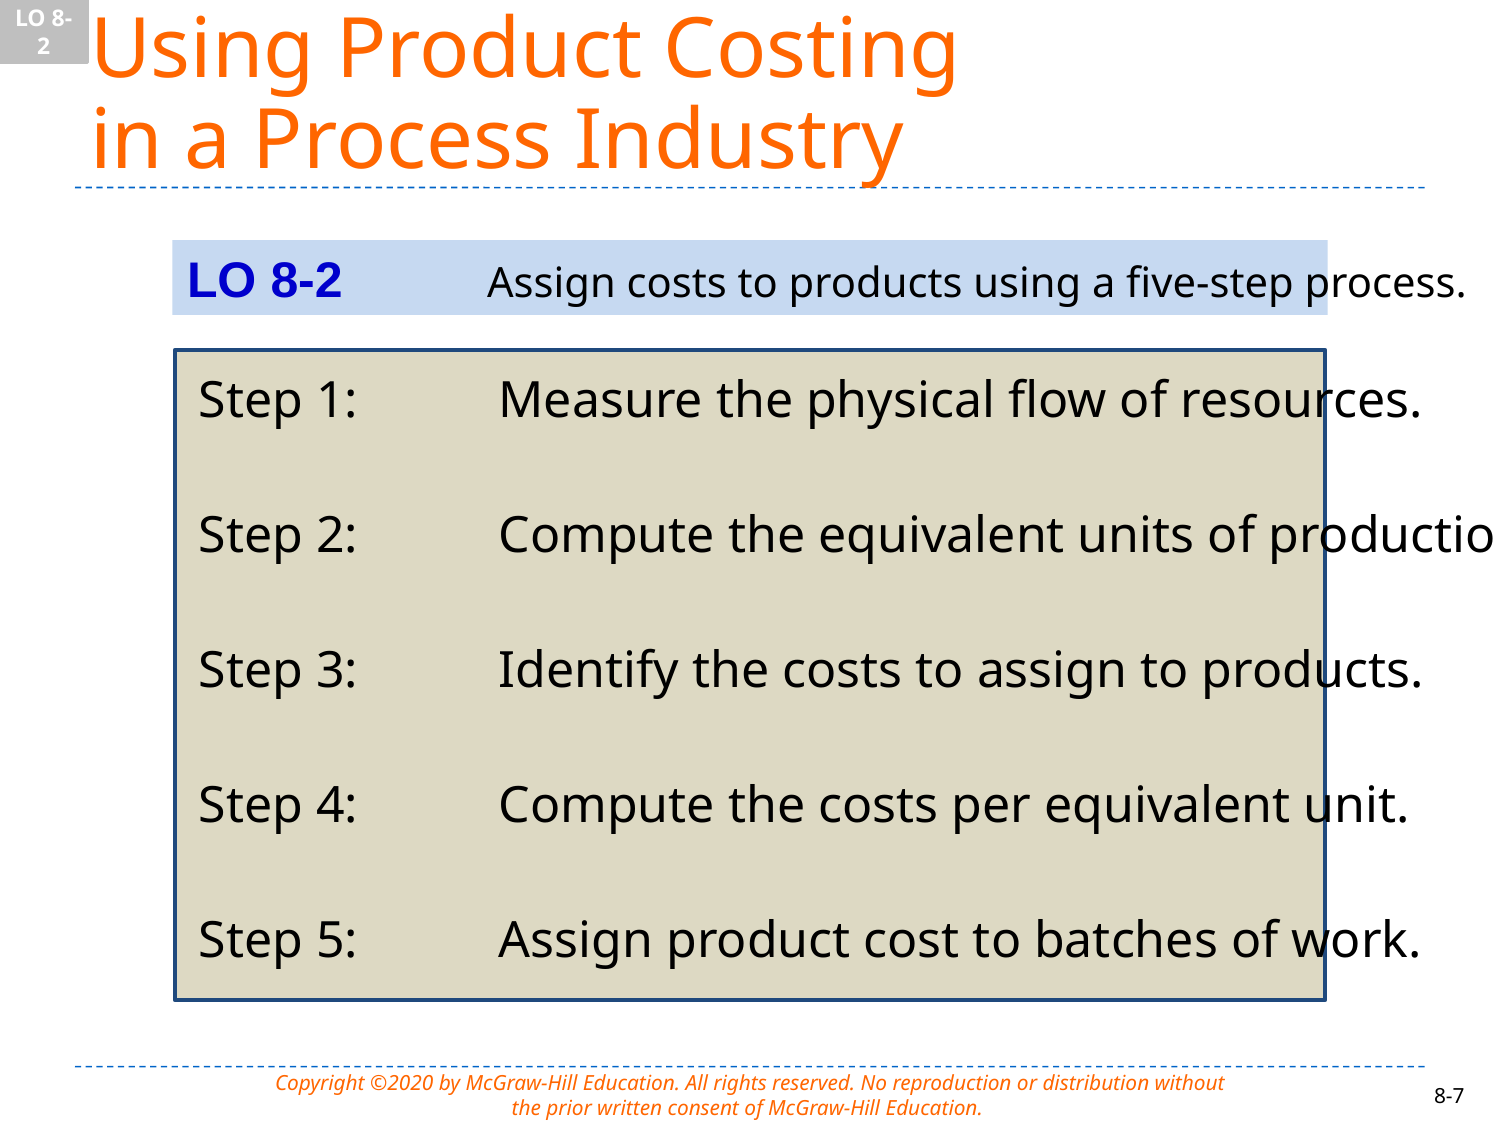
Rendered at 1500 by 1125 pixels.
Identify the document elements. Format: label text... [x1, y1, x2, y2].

text_box LO 8-2 [0, 0, 89, 64]
text_box LO 8-2 Assign costs to products using a five-step process. [172, 240, 1328, 315]
title Using Product Costing in a Process Industry [75, 42, 1425, 193]
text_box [174, 349, 1326, 1001]
